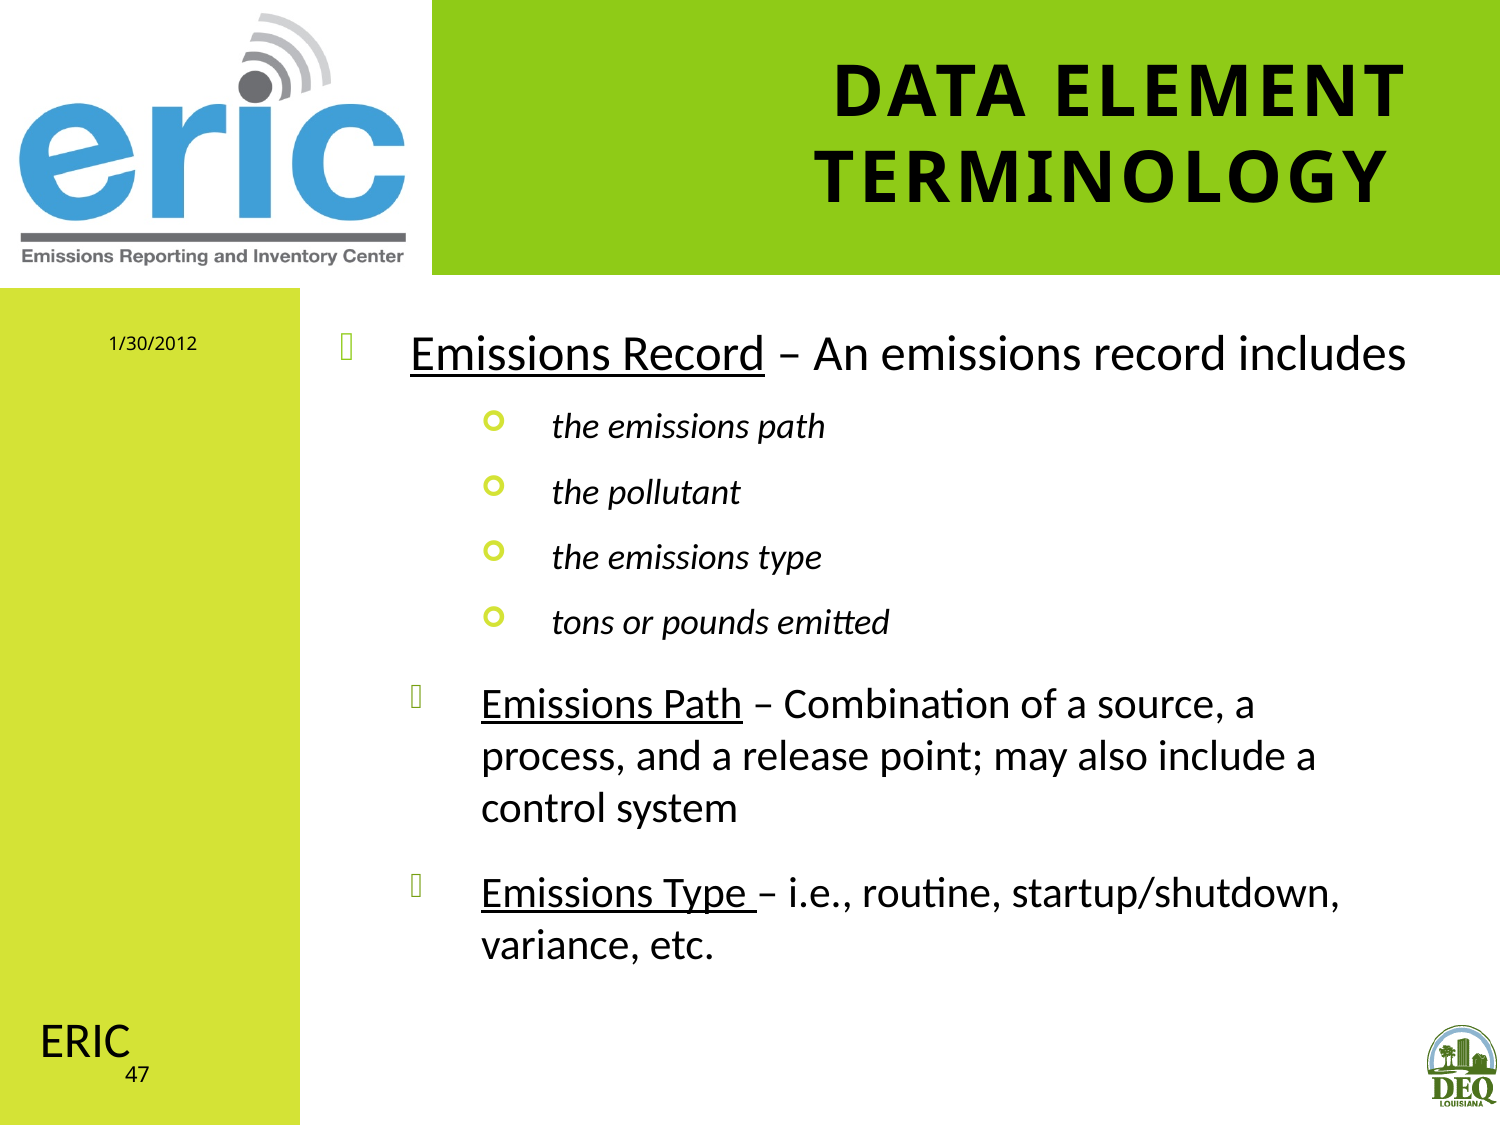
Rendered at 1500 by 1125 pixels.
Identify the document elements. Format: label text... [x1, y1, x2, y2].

picture [1425, 1024, 1500, 1107]
picture [0, 0, 432, 288]
slide_number 47 [62, 1050, 213, 1100]
text_box ERIC [24, 999, 288, 1075]
title Data Element Terminology [399, 37, 1425, 225]
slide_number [87, 312, 213, 373]
list Emissions Record – An emissions record includes the emissions path the pollutant the emissions type tons or pounds emitted Emissions Path – Combination of a source, a process, and a release point; may also include a control system Emissions Type – i.e., routine, startup/shutdown, variance, etc. [324, 312, 1425, 1005]
